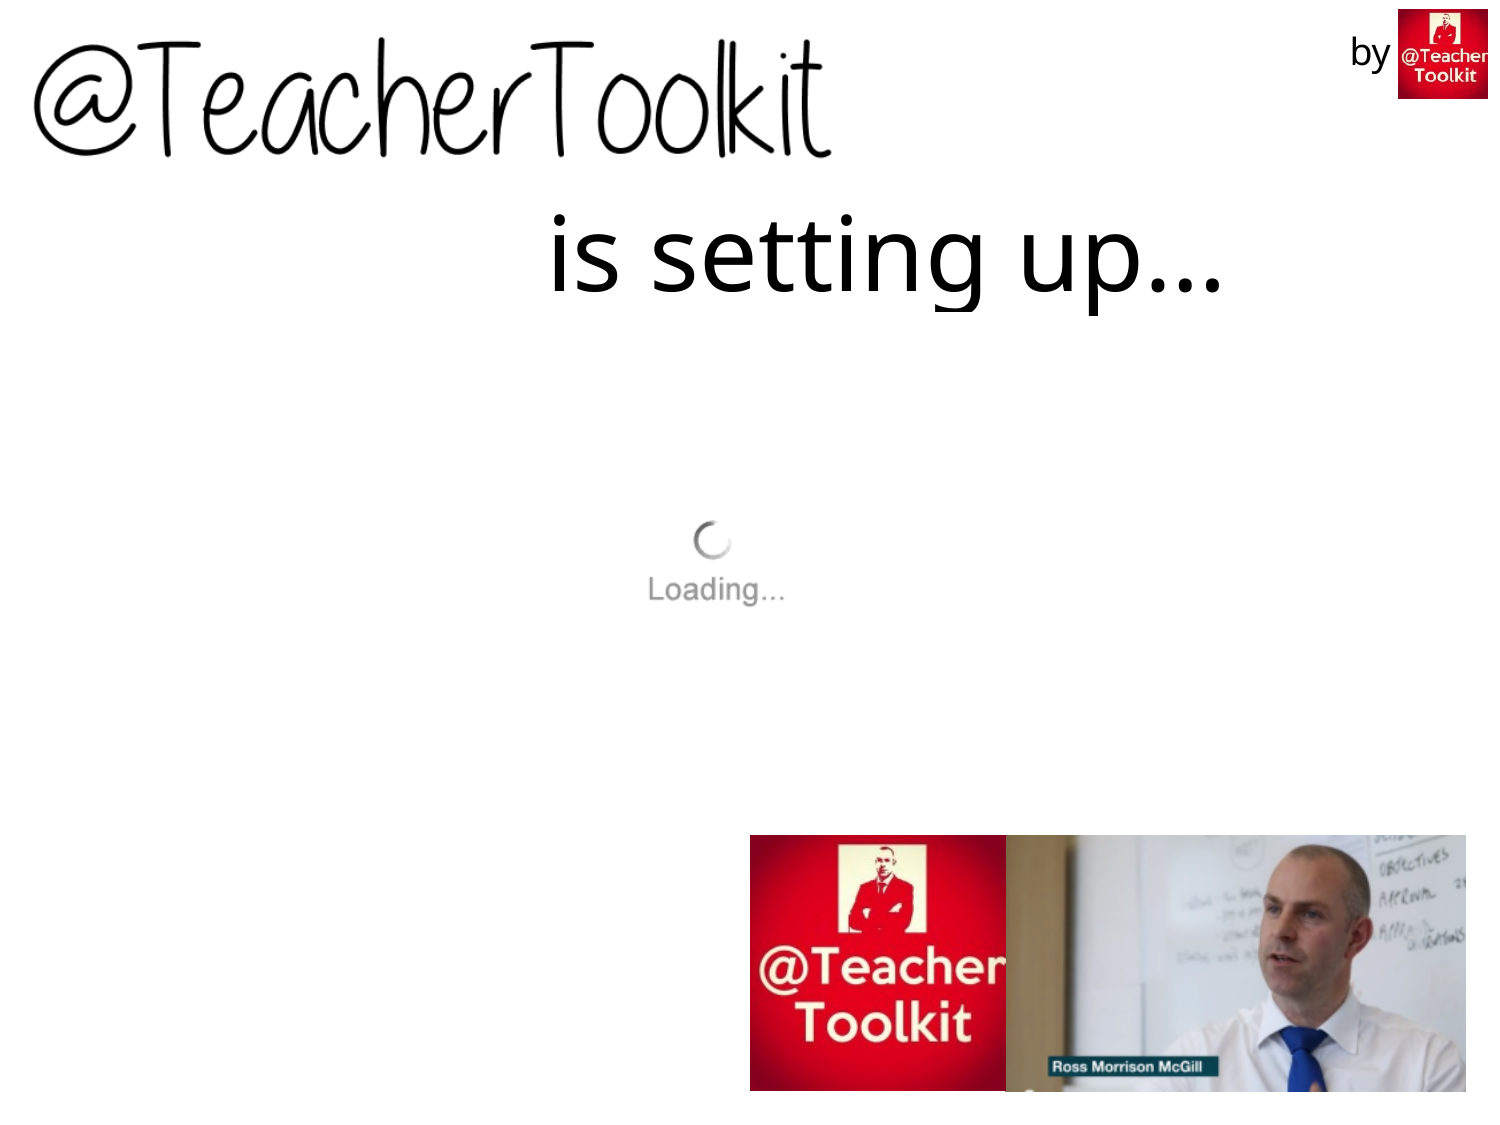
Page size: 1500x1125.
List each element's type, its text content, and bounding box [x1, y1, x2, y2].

picture [18, 20, 856, 186]
picture [381, 312, 1051, 815]
title is setting up… [531, 181, 1468, 318]
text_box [1336, 9, 1488, 99]
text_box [749, 834, 1466, 1092]
